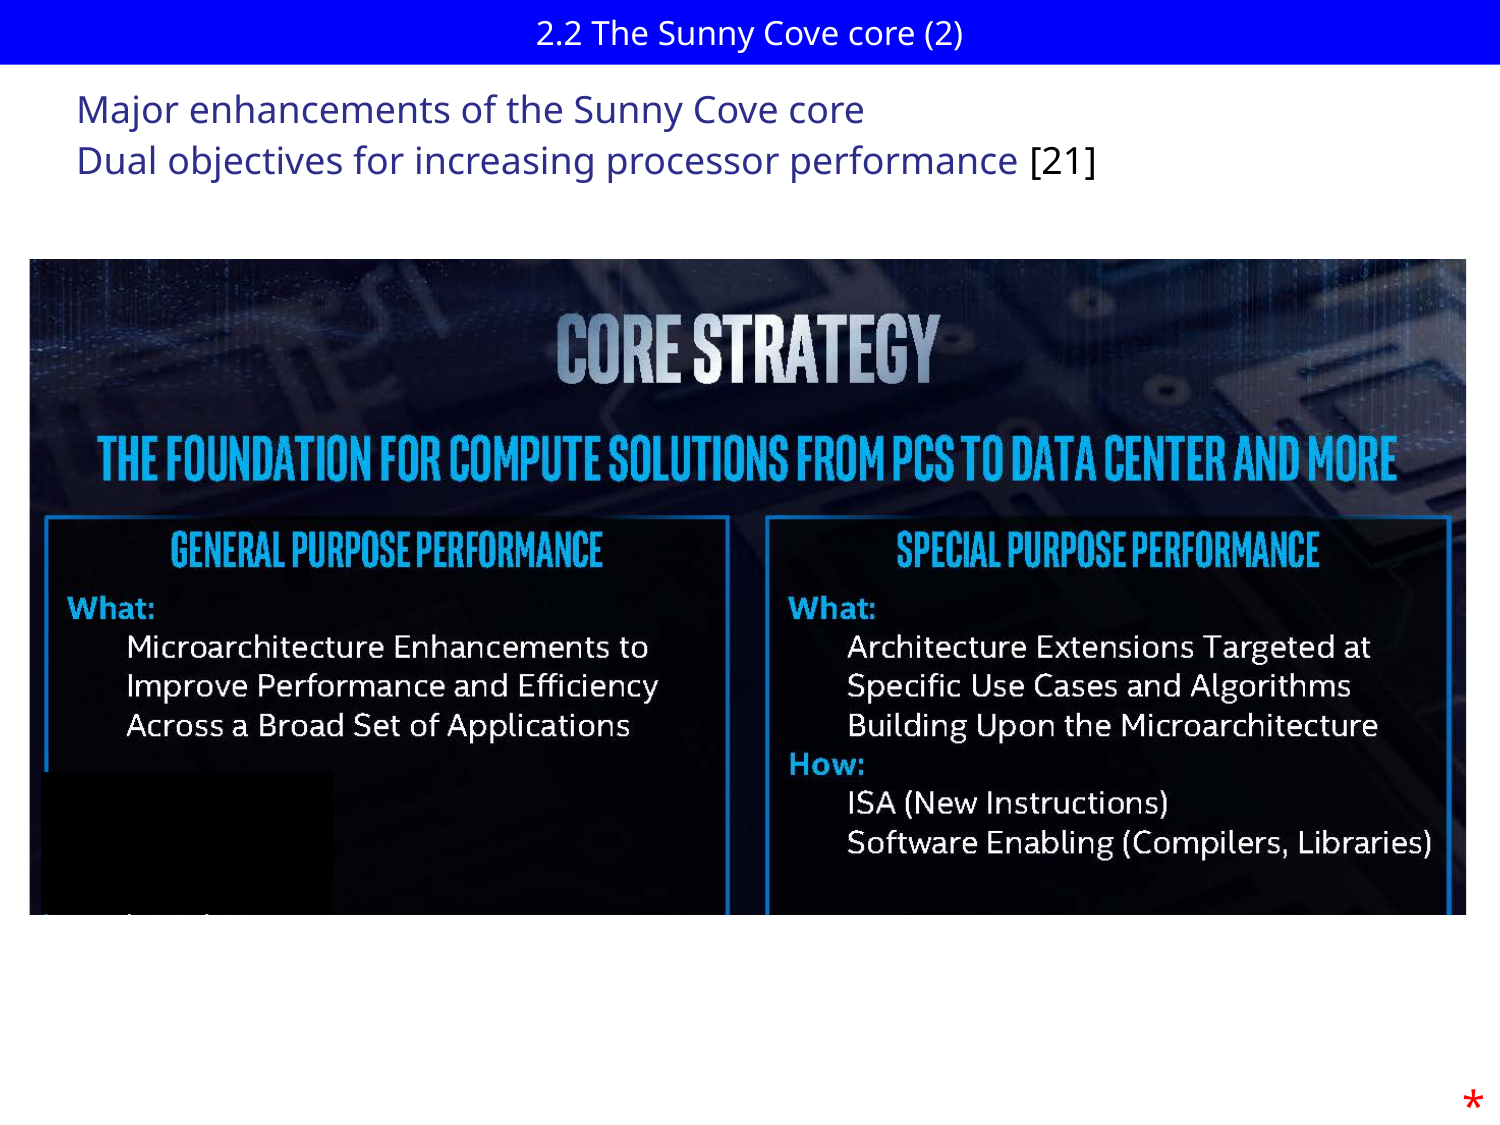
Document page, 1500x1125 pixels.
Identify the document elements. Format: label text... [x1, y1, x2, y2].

text_box * [1448, 1071, 1500, 1125]
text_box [29, 259, 1467, 915]
title 2.2 The Sunny Cove core (2) [0, 0, 1500, 65]
text_box Major enhancements of the Sunny Cove core Dual objectives for increasing processor performance [21] [61, 78, 1132, 190]
